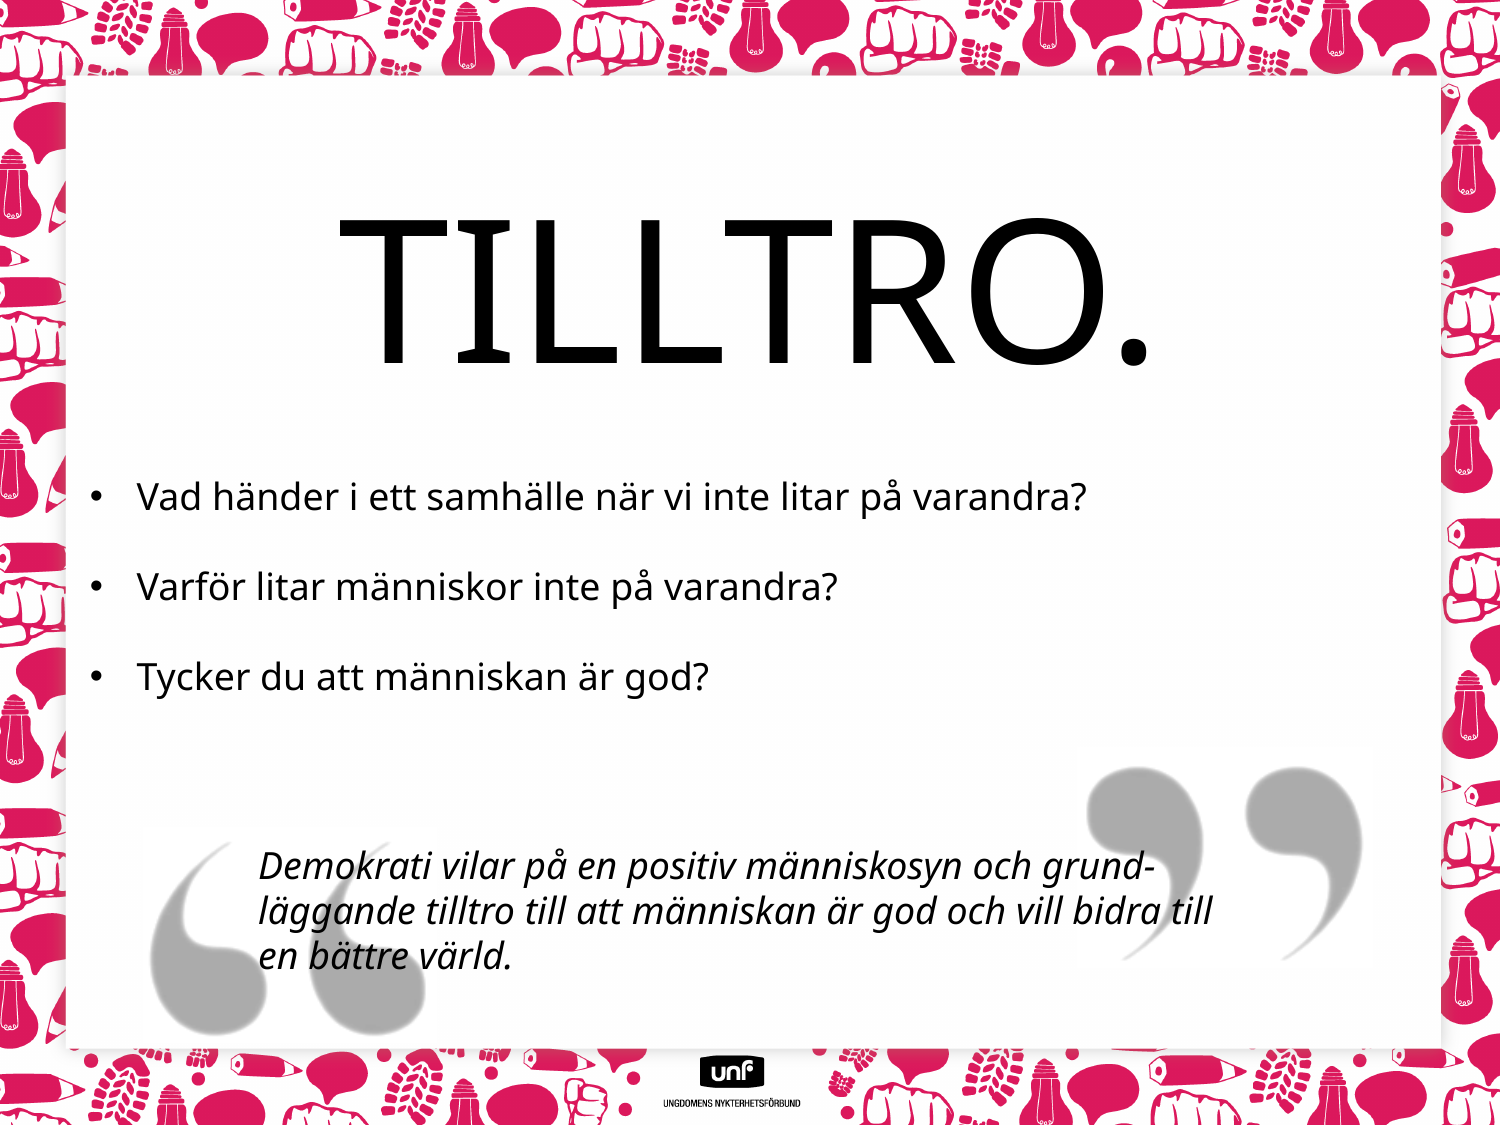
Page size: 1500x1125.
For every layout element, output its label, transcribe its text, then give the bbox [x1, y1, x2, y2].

text_box Demokrati vilar på en positiv människosyn och grund-läggande tilltro till att människan är god och vill bidra till en bättre värld. [442, 834, 1275, 985]
text_box Vad händer i ett samhälle när vi inte litar på varandra? Varför litar människor inte på varandra? Tycker du att människan är god? [74, 466, 1443, 706]
picture [0, 0, 1500, 1125]
title TILLTRO. [75, 78, 1425, 466]
